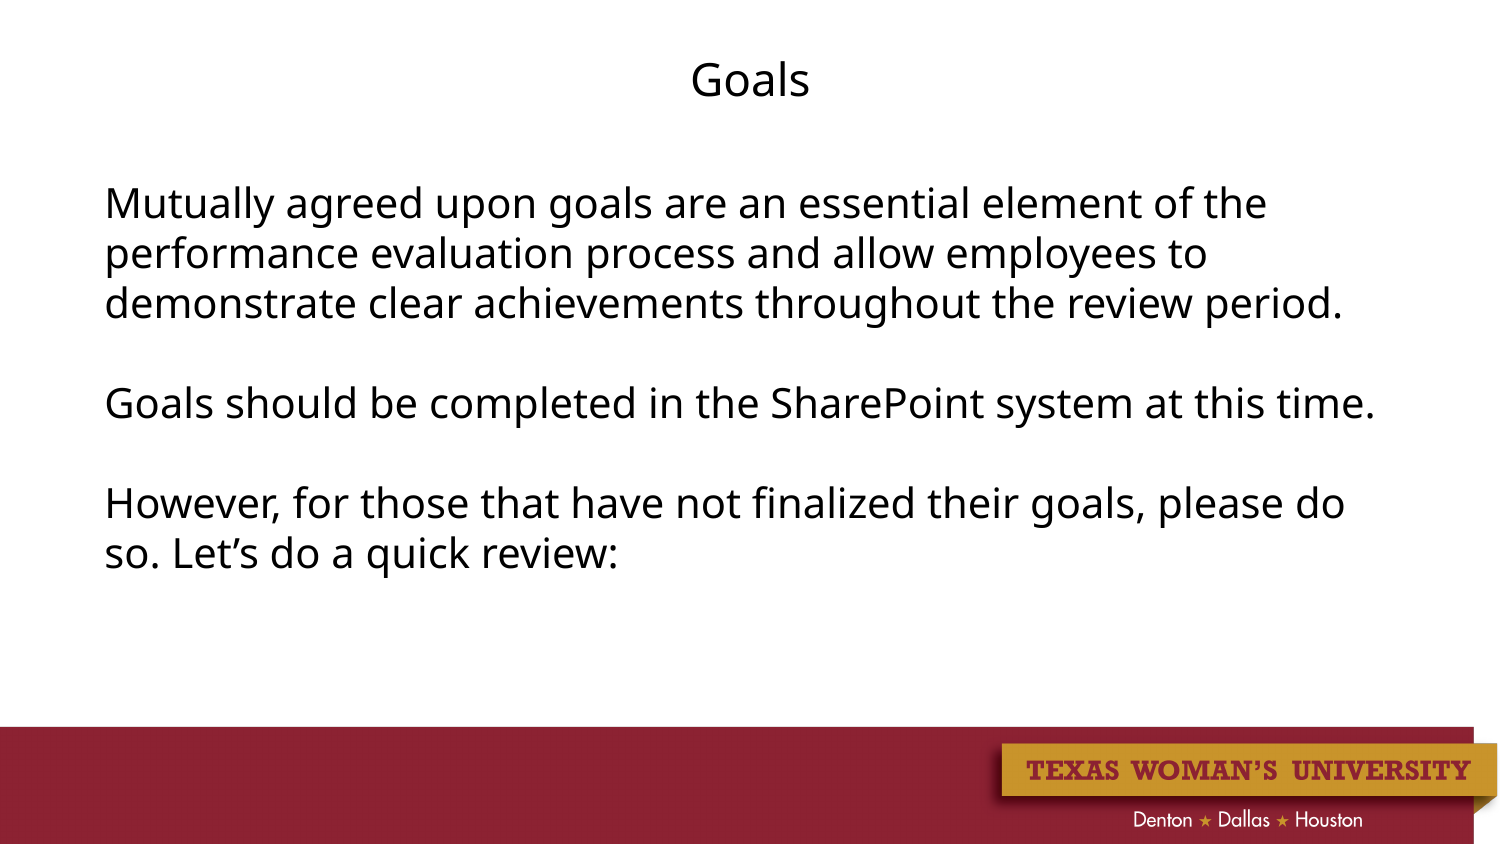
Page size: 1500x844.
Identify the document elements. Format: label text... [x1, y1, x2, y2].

text_box Goals [89, 43, 1412, 114]
text_box Mutually agreed upon goals are an essential element of the performance evaluation process and allow employees to demonstrate clear achievements throughout the review period. Goals should be completed in the SharePoint system at this time. However, for those that have not finalized their goals, please do so. Let’s do a quick review: [89, 119, 1412, 635]
picture [0, 0, 1500, 844]
